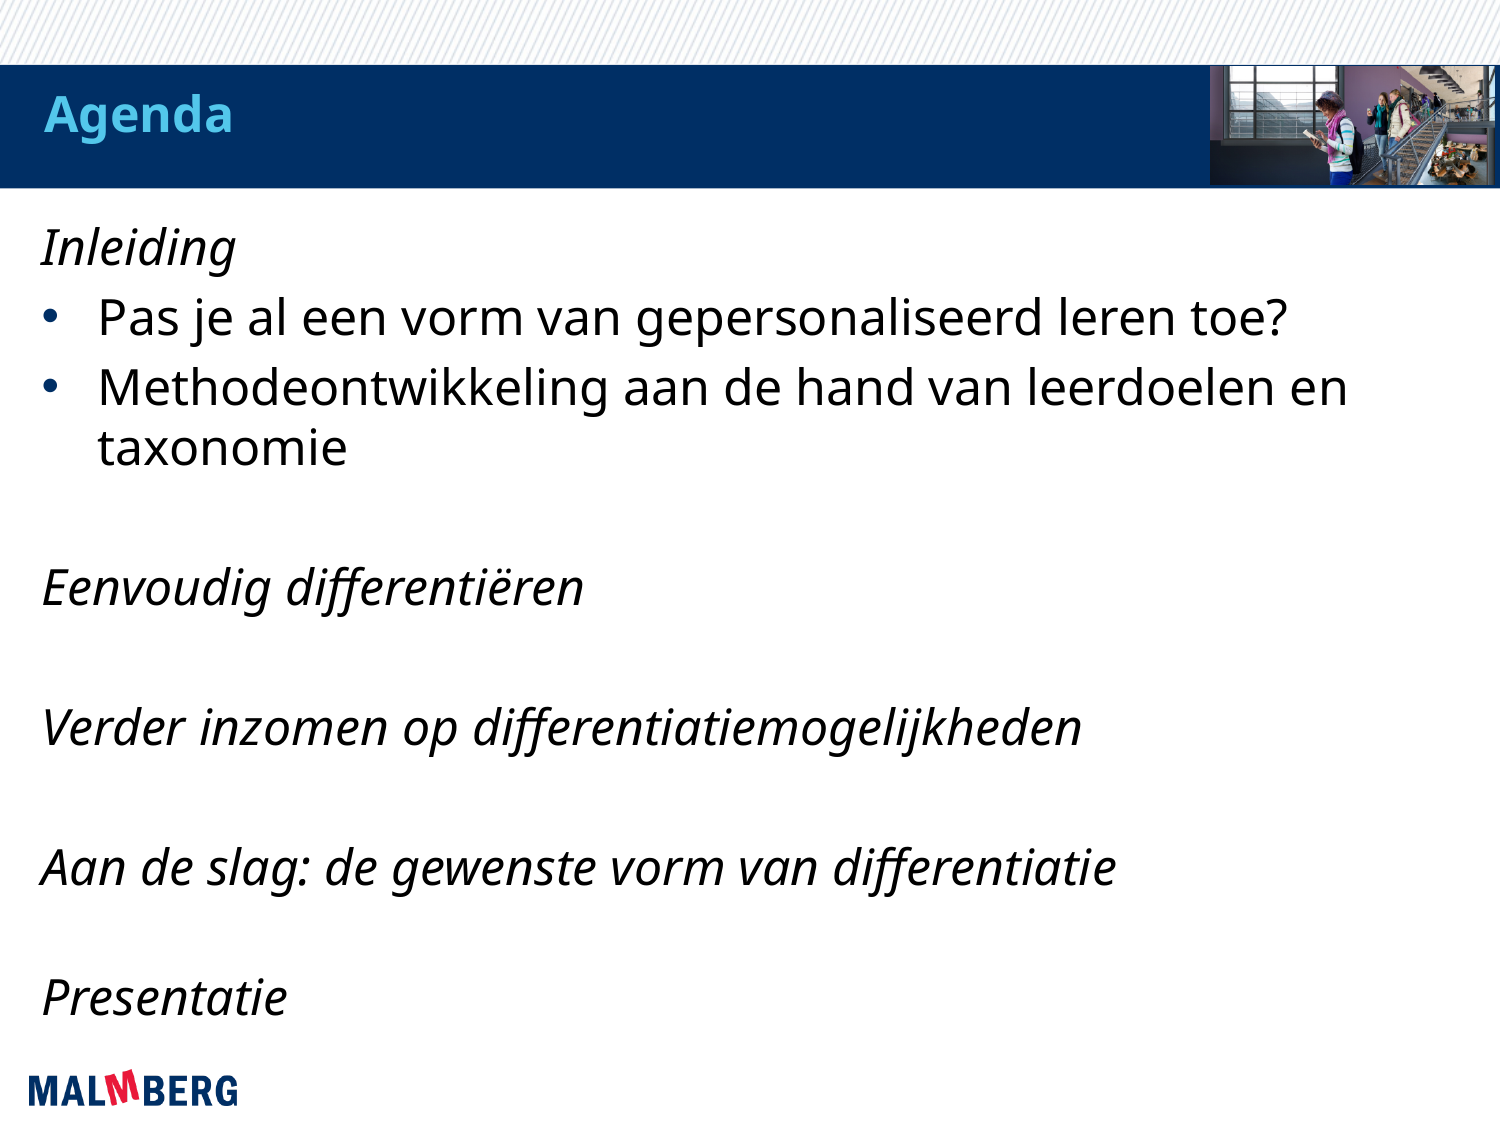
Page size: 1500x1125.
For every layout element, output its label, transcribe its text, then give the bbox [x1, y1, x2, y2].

title Agenda [29, 74, 1190, 182]
picture [1210, 66, 1495, 185]
list Inleiding Pas je al een vorm van gepersonaliseerd leren toe? Methodeontwikkeling aan de hand van leerdoelen en taxonomie Eenvoudig differentiëren Verder inzomen op differentiatiemogelijkheden Aan de slag: de gewenste vorm van differentiatie Presentatie [26, 208, 1433, 1094]
picture [0, 0, 1500, 63]
picture [29, 1094, 237, 1106]
